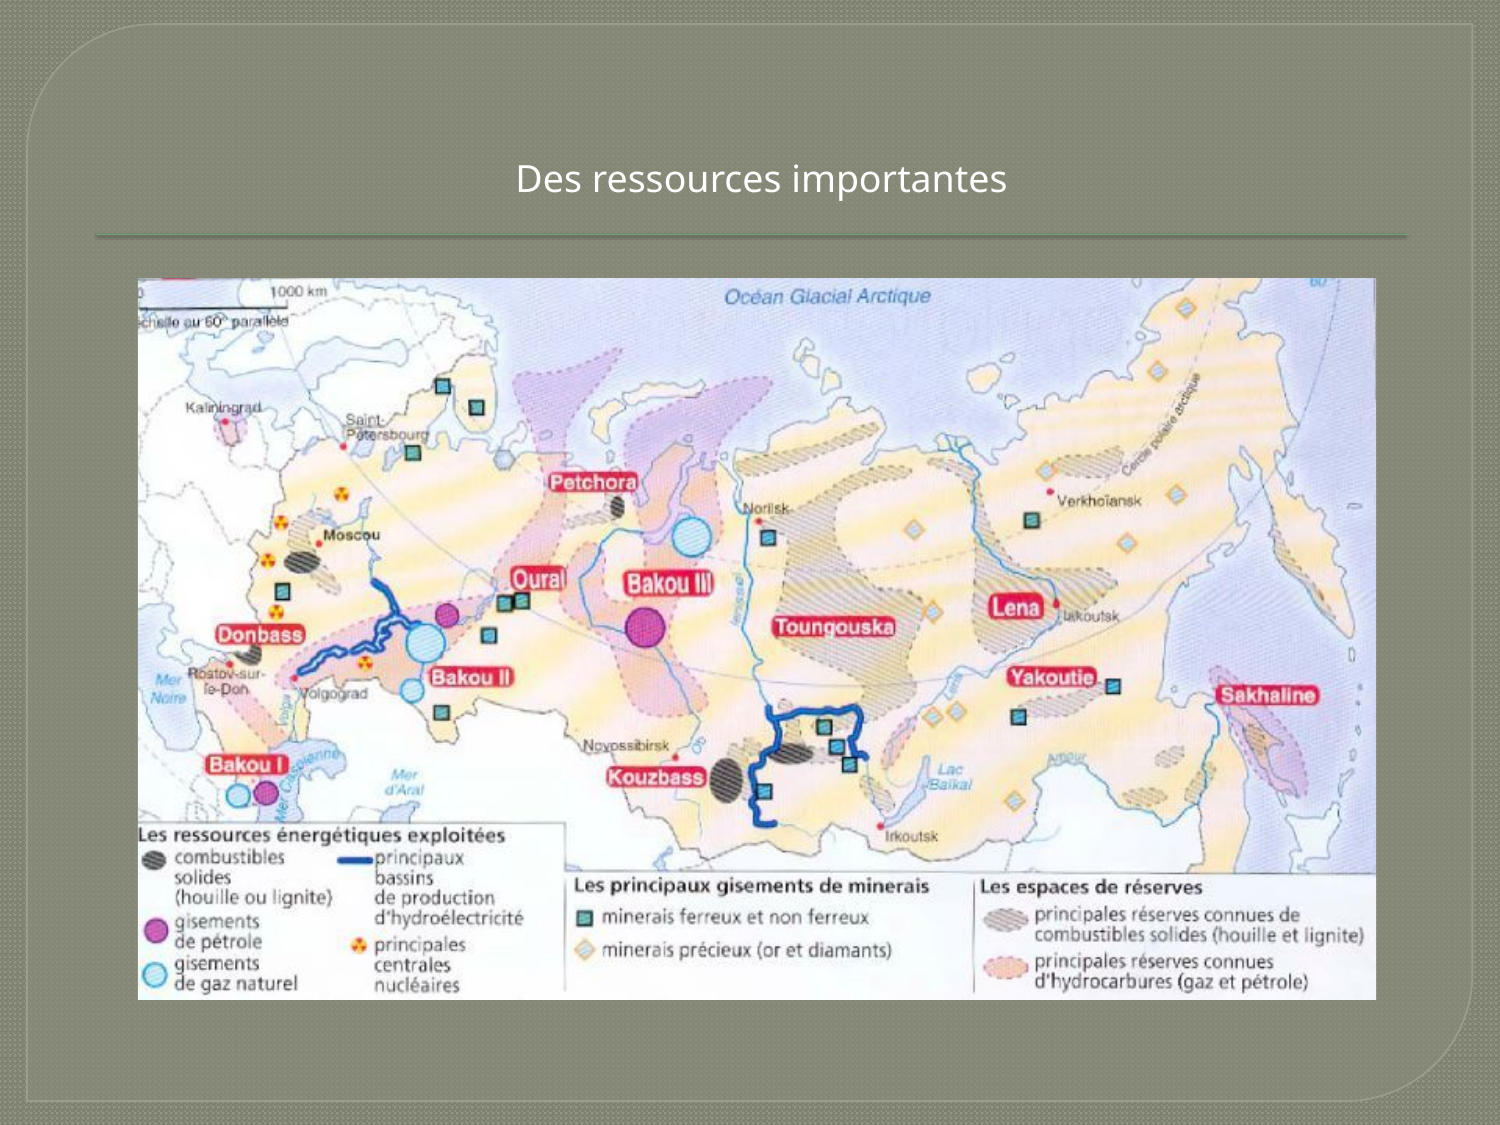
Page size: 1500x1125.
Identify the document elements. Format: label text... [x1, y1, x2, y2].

picture [137, 278, 1377, 1000]
text_box Des ressources importantes [466, 147, 1058, 208]
